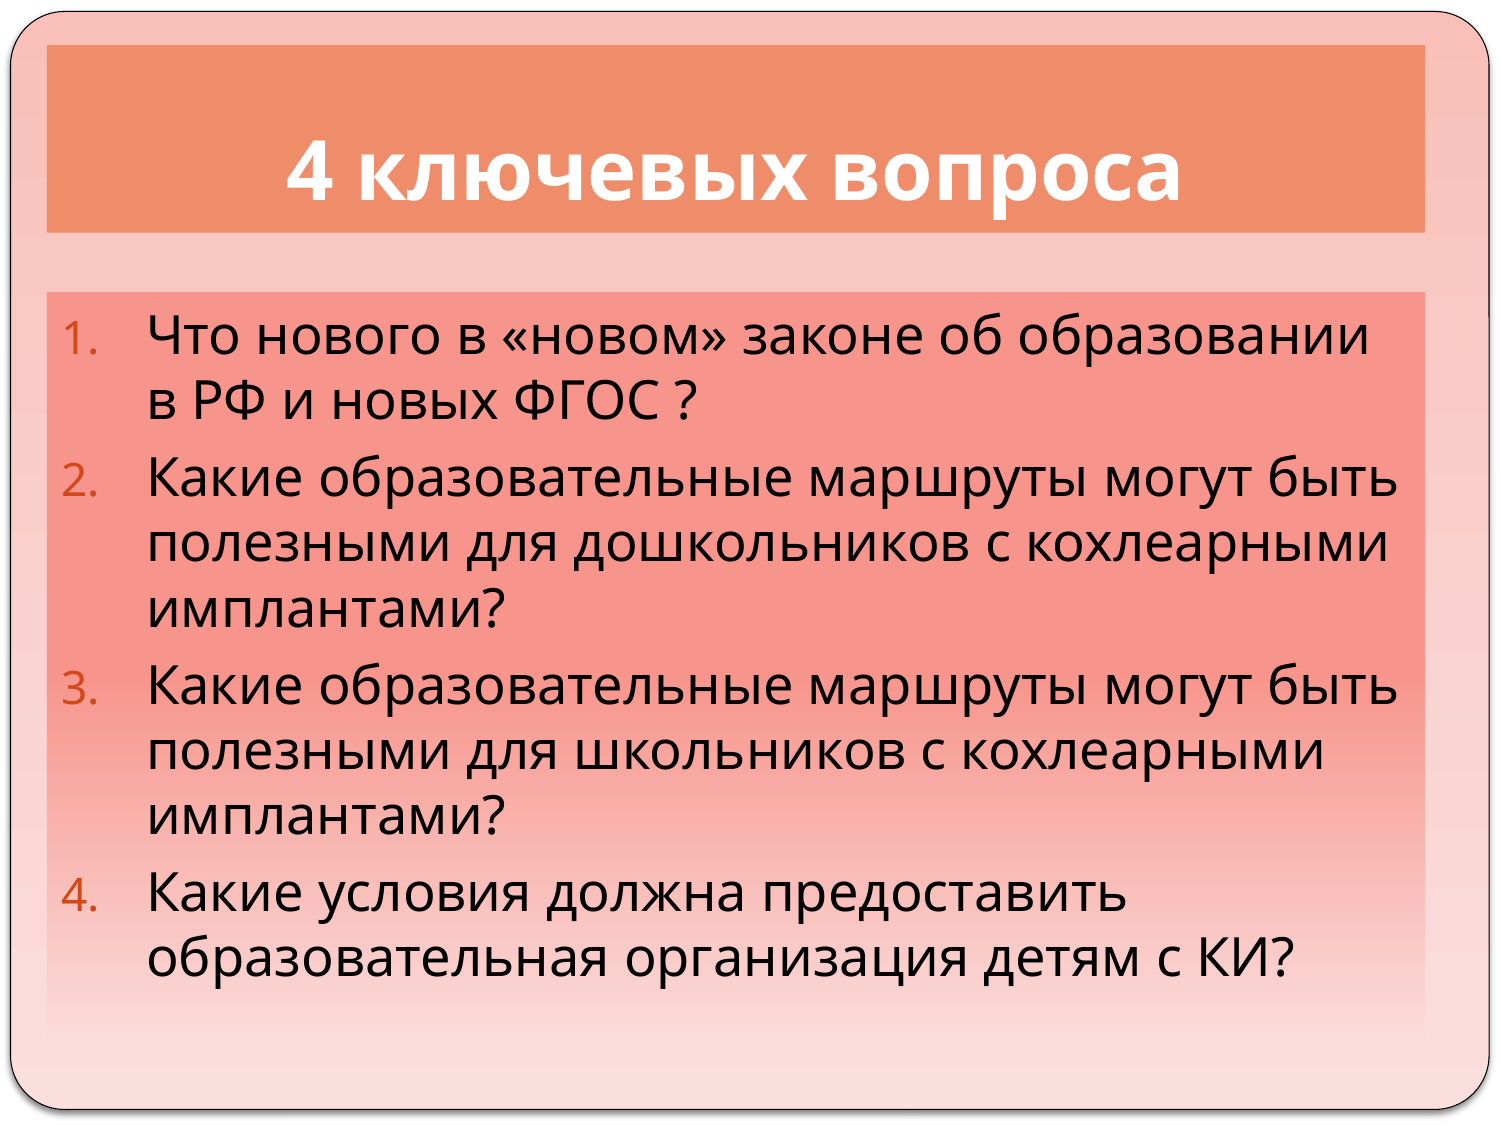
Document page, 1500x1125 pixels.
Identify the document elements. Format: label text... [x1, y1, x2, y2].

list Что нового в «новом» законе об образовании в РФ и новых ФГОС ? Какие образовательные маршруты могут быть полезными для дошкольников с кохлеарными имплантами? Какие образовательные маршруты могут быть полезными для школьников с кохлеарными имплантами? Какие условия должна предоставить образовательная организация детям с КИ? [46, 292, 1425, 1055]
title 4 ключевых вопроса [46, 45, 1425, 233]
